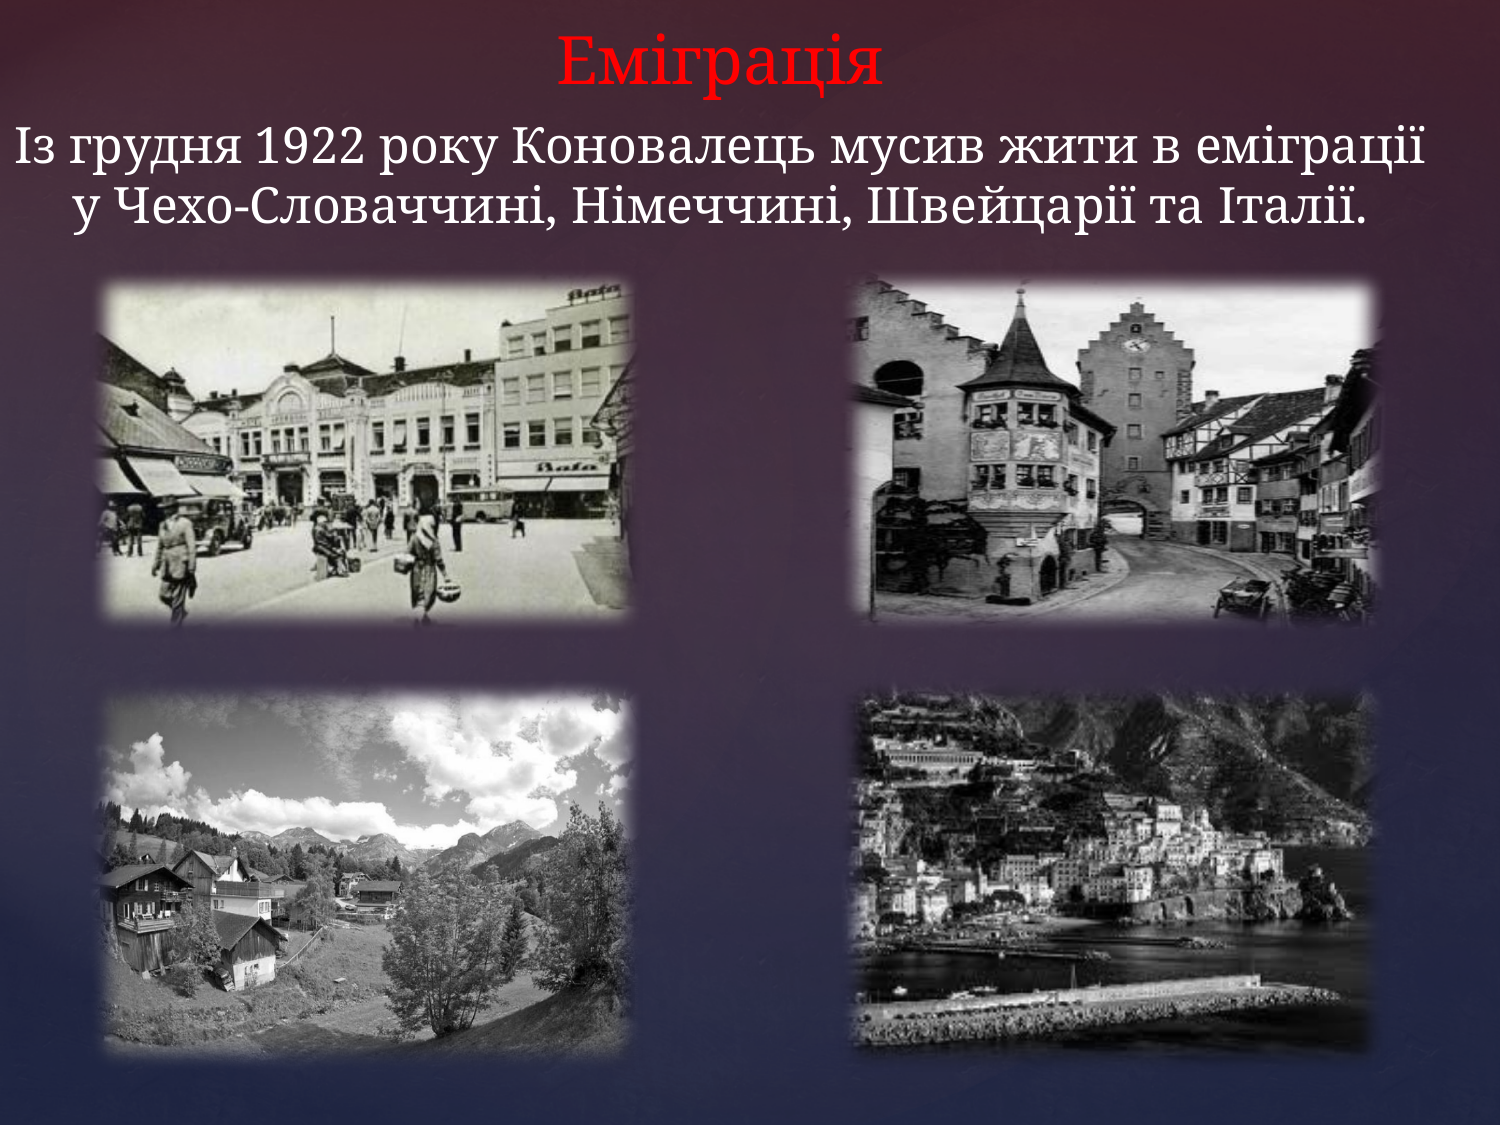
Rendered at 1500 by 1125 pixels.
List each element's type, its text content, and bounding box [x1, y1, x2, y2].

text_box Із грудня 1922 року Коновалець мусив жити в еміграції у Чехо-Словаччині, Німеччині, Швейцарії та Італії. [0, 106, 1441, 242]
picture [839, 678, 1389, 1074]
text_box Еміграція [541, 10, 899, 105]
picture [839, 266, 1389, 634]
picture [87, 266, 643, 634]
picture [87, 678, 643, 1073]
